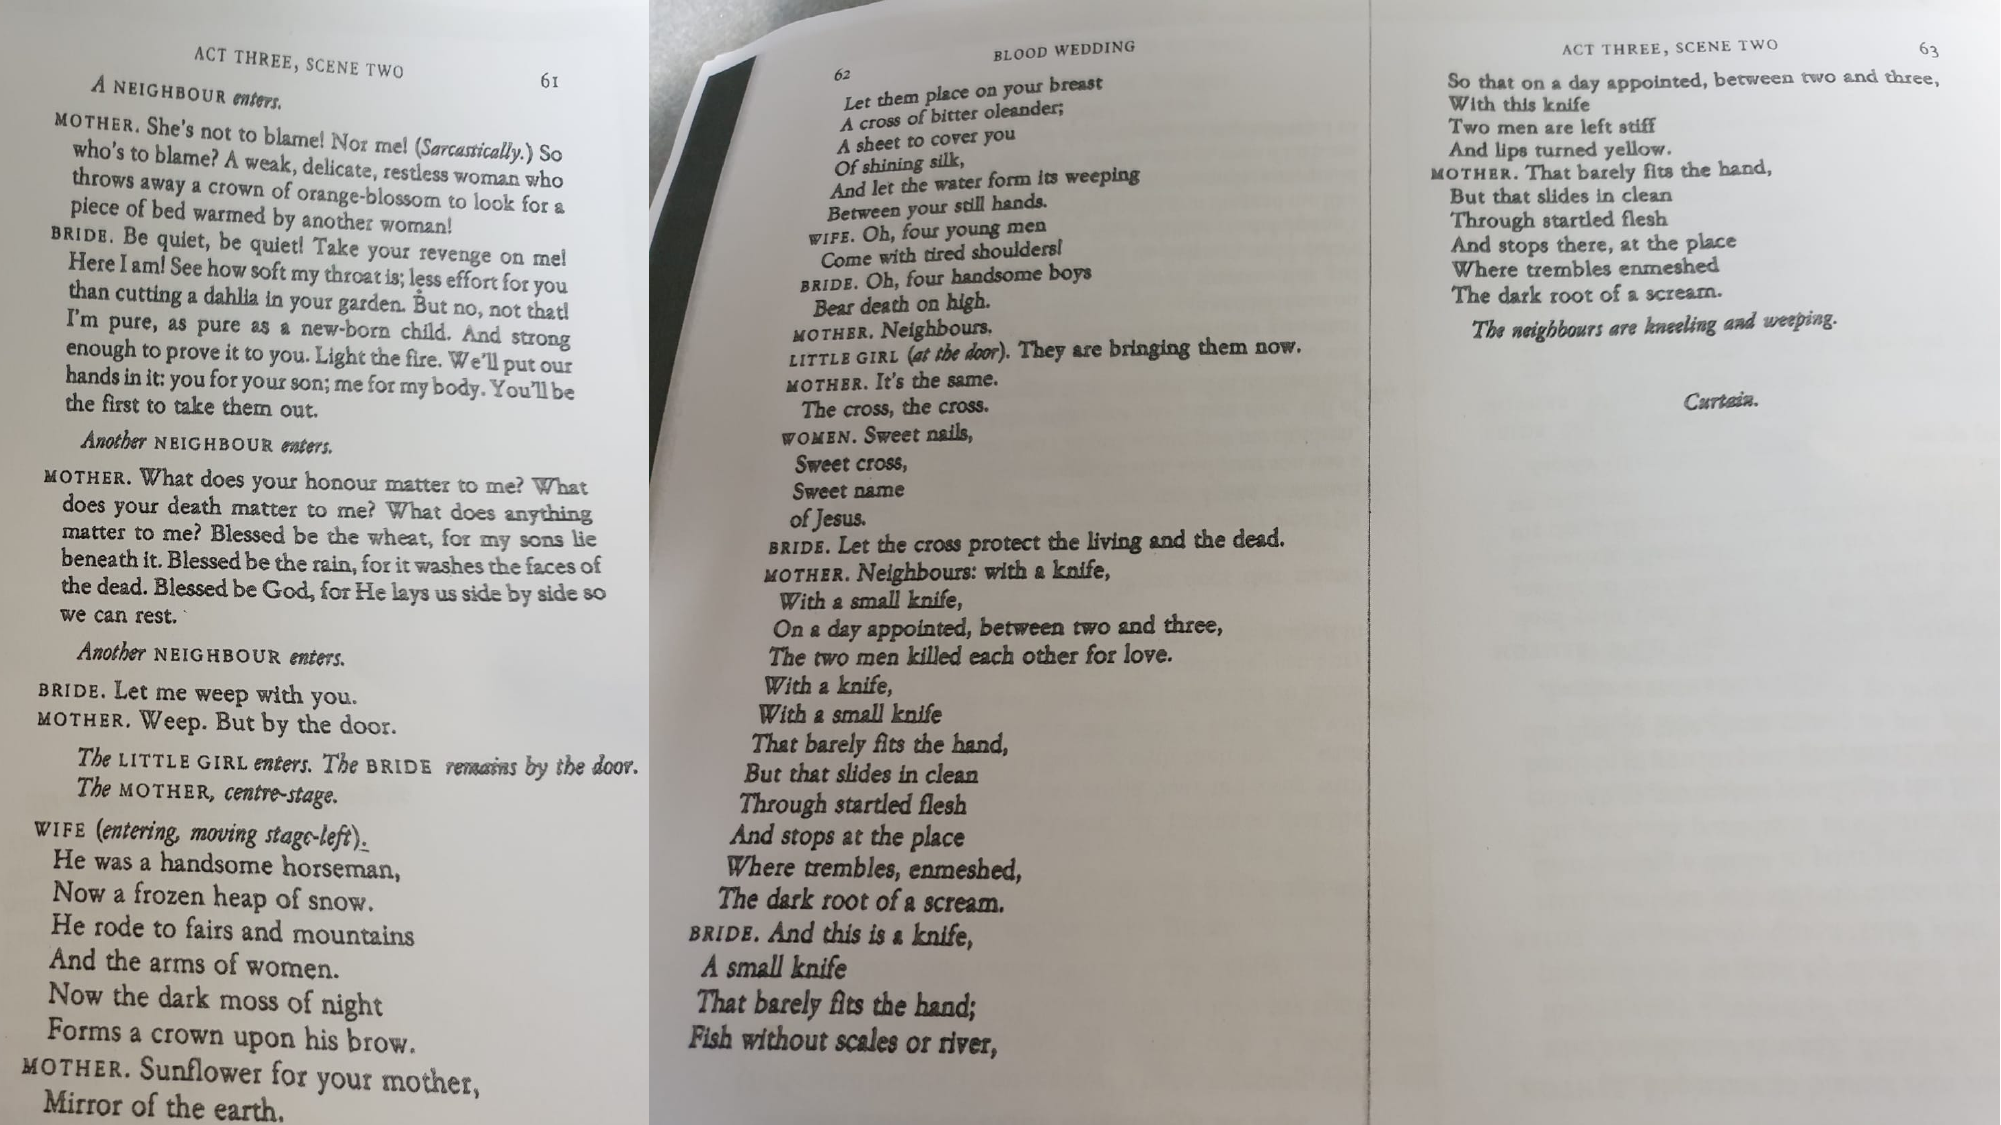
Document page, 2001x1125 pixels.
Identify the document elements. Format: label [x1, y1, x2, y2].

list [649, 0, 2000, 1125]
picture [0, 0, 649, 1125]
